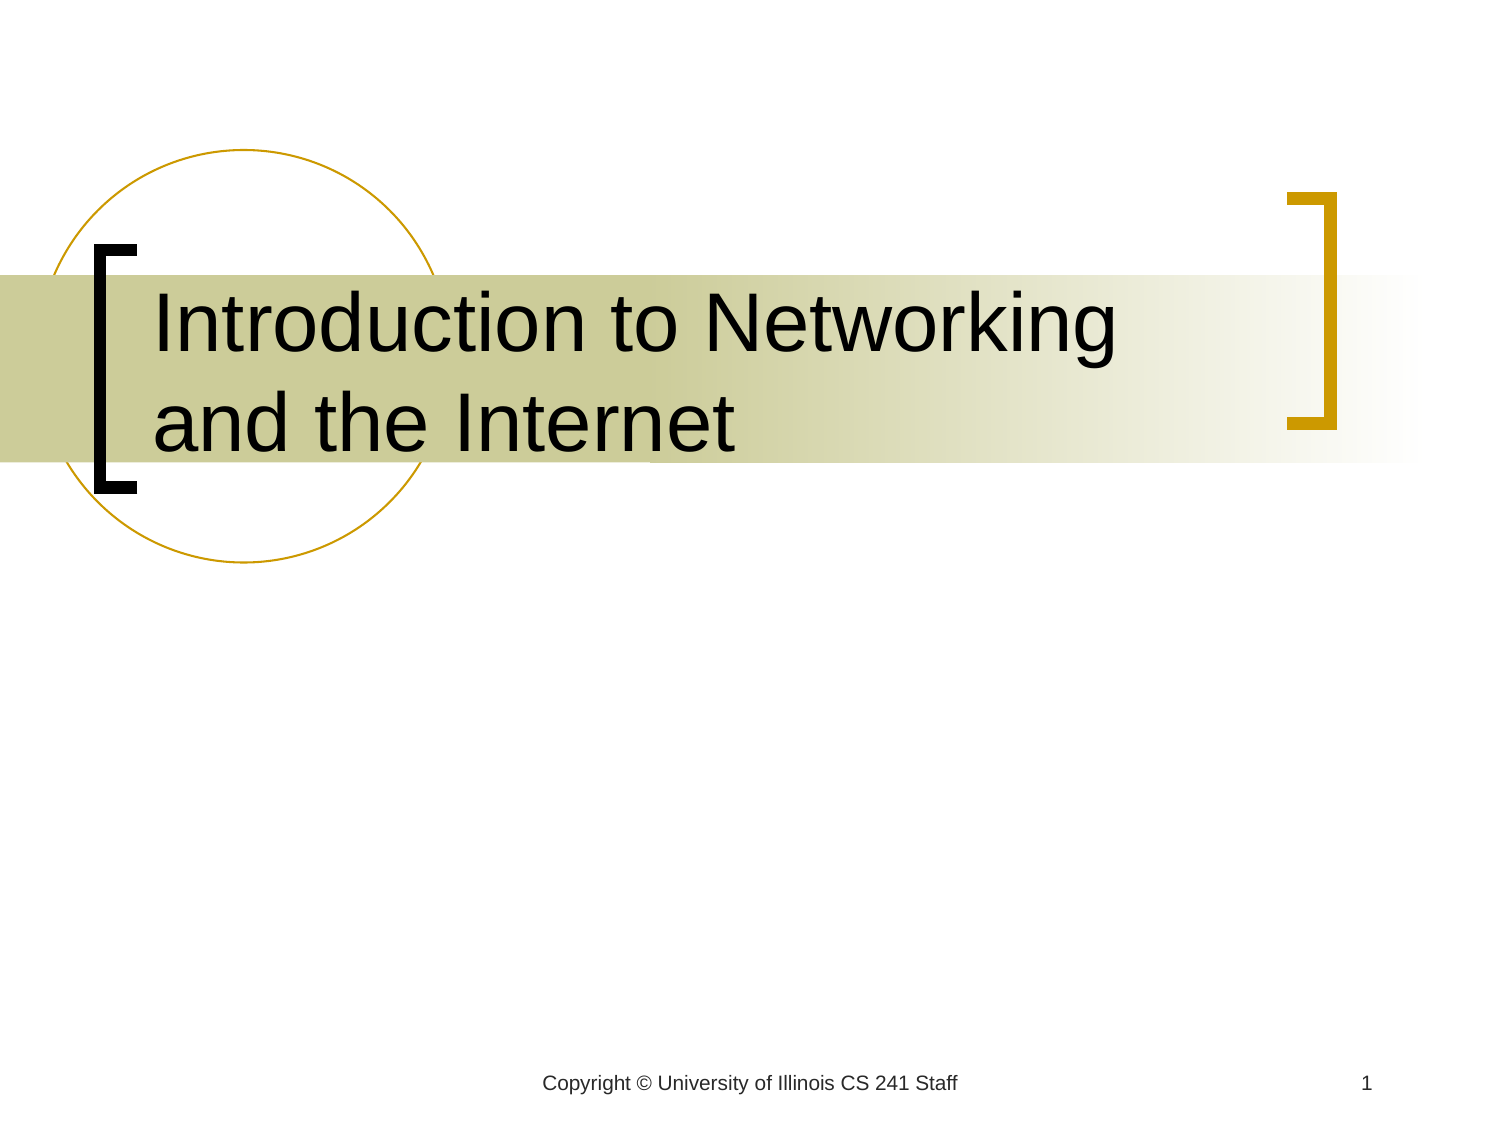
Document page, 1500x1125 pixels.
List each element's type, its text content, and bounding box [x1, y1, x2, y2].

title Introduction to Networking and the Internet [137, 236, 1300, 500]
footer Copyright © University of Illinois CS 241 Staff [424, 1062, 1074, 1101]
slide_number 1 [1074, 1062, 1388, 1101]
